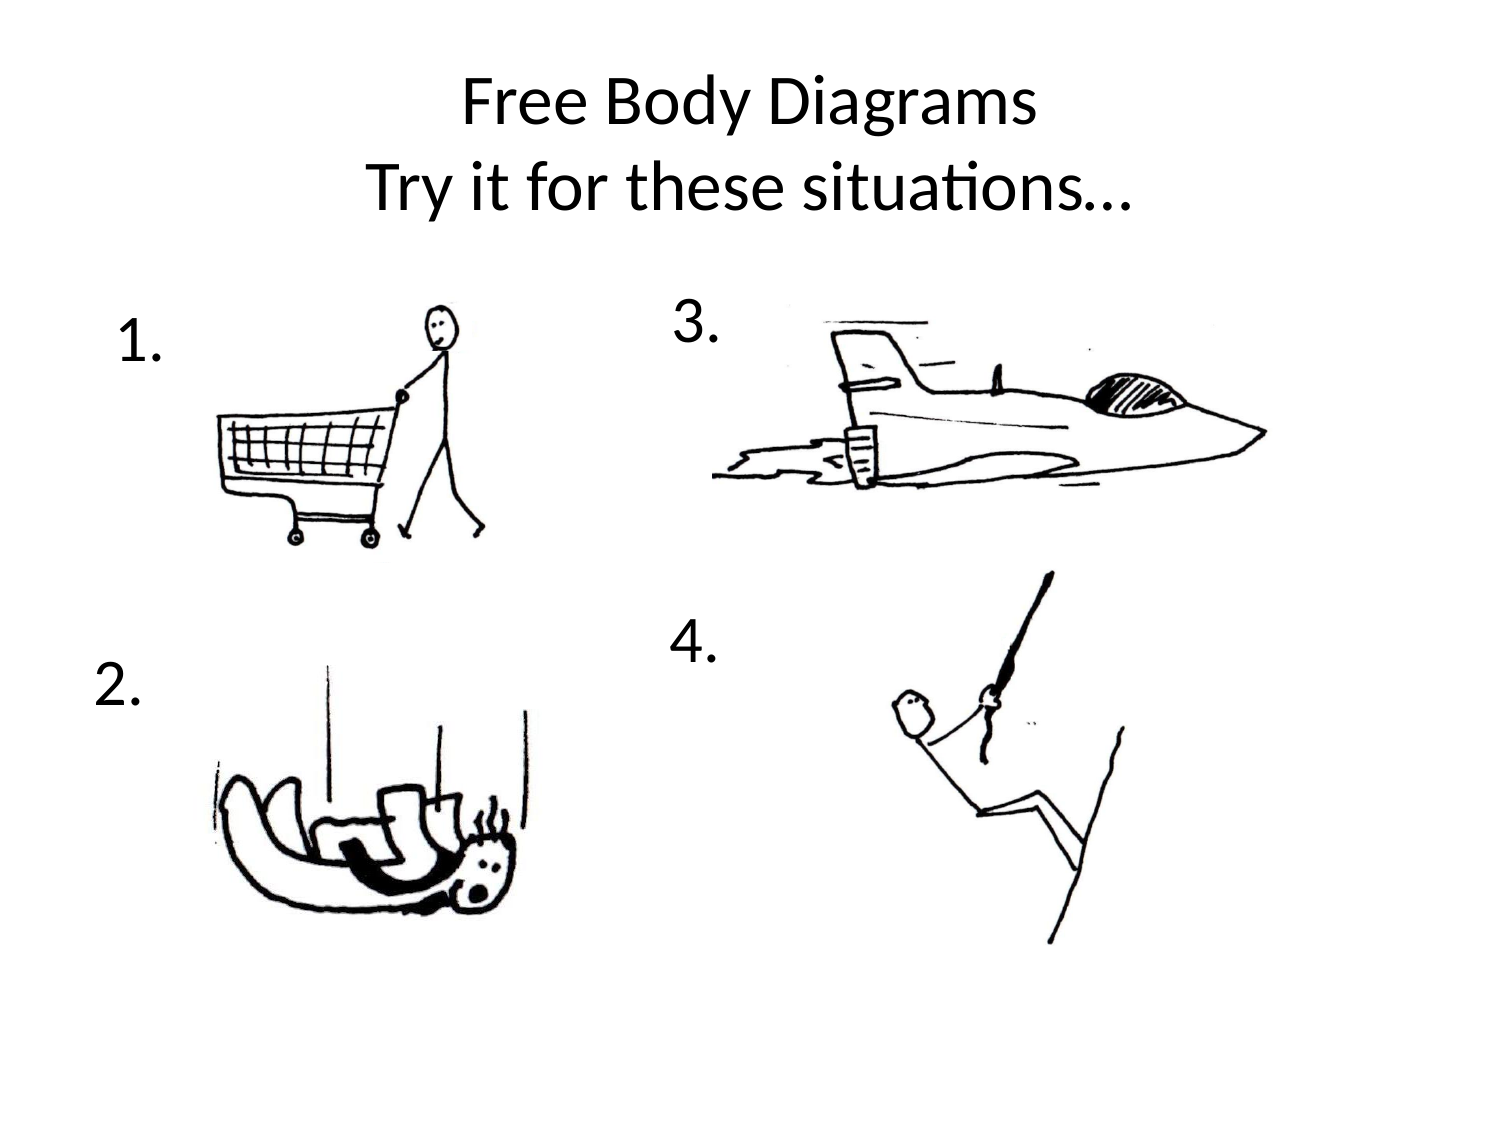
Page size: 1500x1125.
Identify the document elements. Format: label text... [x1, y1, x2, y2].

picture [174, 281, 520, 563]
list 4. [654, 588, 768, 714]
picture [712, 303, 1294, 503]
title Free Body Diagrams Try it for these situations… [75, 45, 1425, 233]
text_box 1. [99, 287, 169, 413]
text_box 2. [78, 631, 192, 757]
picture [872, 562, 1133, 951]
text_box 3. [656, 267, 769, 393]
picture [193, 650, 562, 926]
